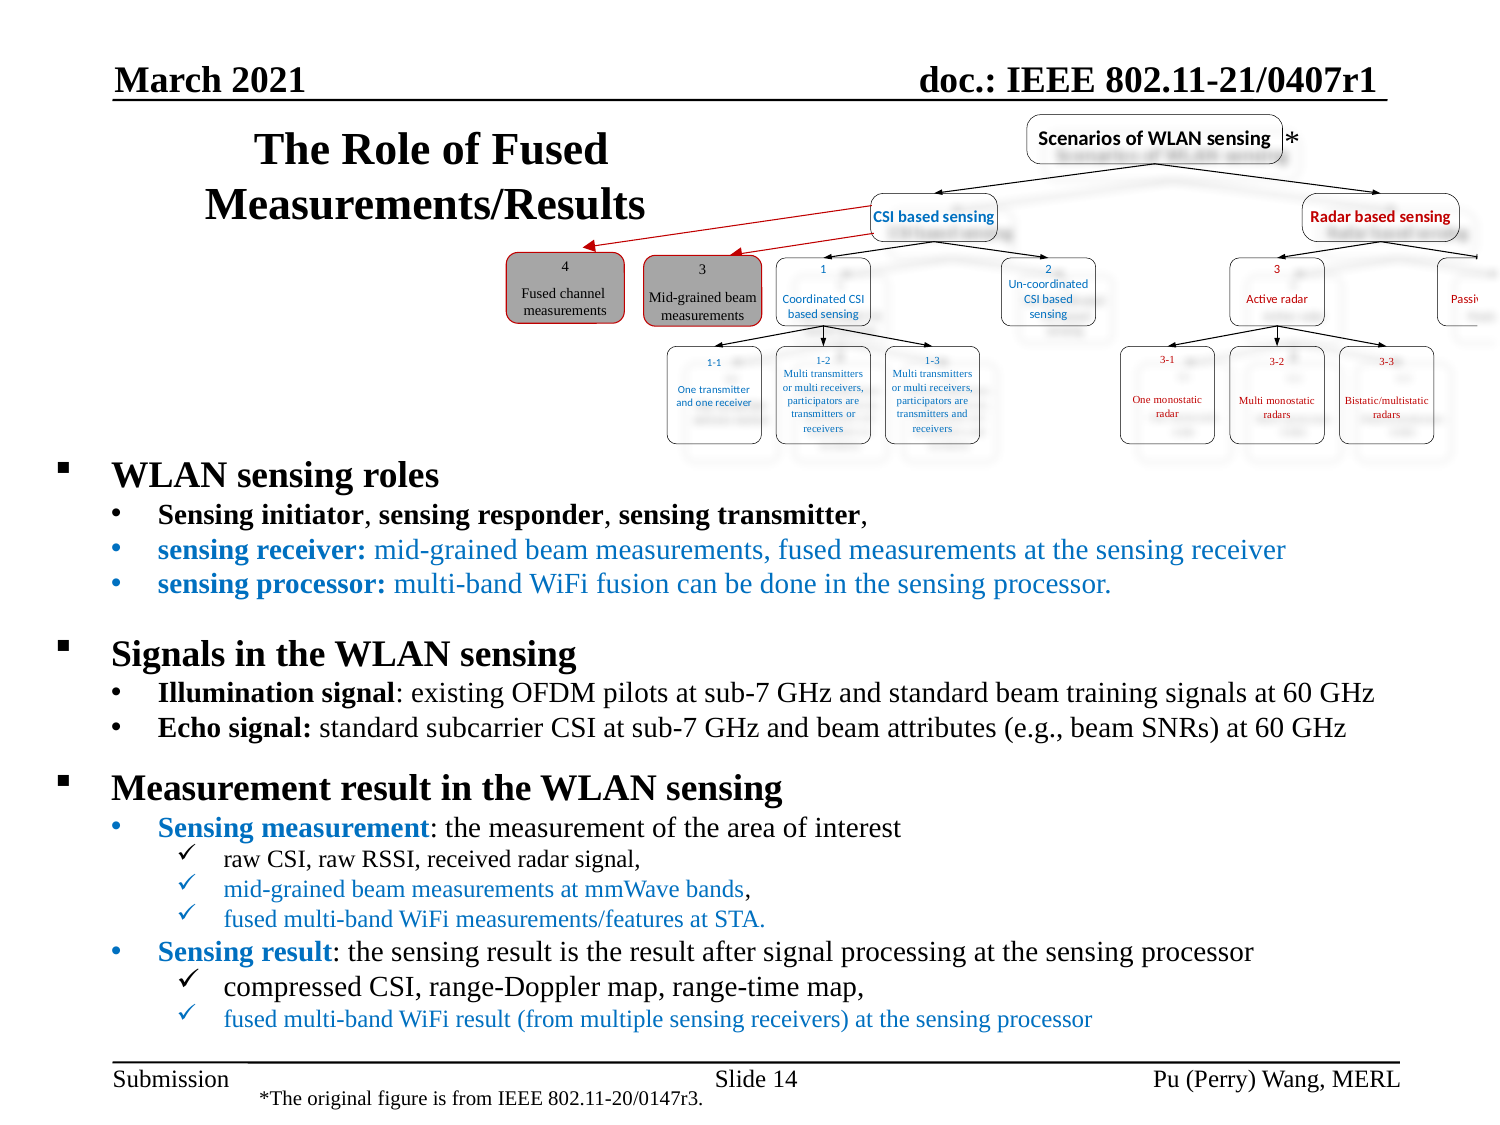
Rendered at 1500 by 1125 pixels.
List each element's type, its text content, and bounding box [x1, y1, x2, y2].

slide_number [114, 54, 309, 101]
slide_number Slide 14 [712, 1061, 800, 1093]
text_box 4 Fused channel measurements [506, 252, 625, 324]
picture [665, 113, 1478, 445]
text_box Measurement result in the WLAN sensing Sensing measurement: the measurement of the area of interest raw CSI, raw RSSI, received radar signal, mid-grained beam measurements at mmWave bands, fused multi-band WiFi measurements/features at STA. Sensing result: the sensing result is the result after signal processing at the sensing processor compressed CSI, range-Doppler map, range-time map, fused multi-band WiFi result (from multiple sensing receivers) at the sensing processor [39, 755, 1500, 1055]
text_box 3 Mid-grained beam measurements [643, 256, 660, 327]
text_box Signals in the WLAN sensing Illumination signal: existing OFDM pilots at sub-7 GHz and standard beam training signals at 60 GHz Echo signal: standard subcarrier CSI at sub-7 GHz and beam attributes (e.g., beam SNRs) at 60 GHz [39, 620, 1500, 755]
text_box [582, 205, 873, 248]
text_box WLAN sensing roles Sensing initiator, sensing responder, sensing transmitter, sensing receiver: mid-grained beam measurements, fused measurements at the sensing receiver sensing processor: multi-band WiFi fusion can be done in the sensing processor. [39, 442, 1366, 608]
text_box *The original figure is from IEEE 802.11-20/0147r3. [244, 1077, 744, 1117]
footer Pu (Perry) Wang, MERL [1149, 1061, 1402, 1093]
title The Role of Fused Measurements/Results [62, 113, 664, 234]
